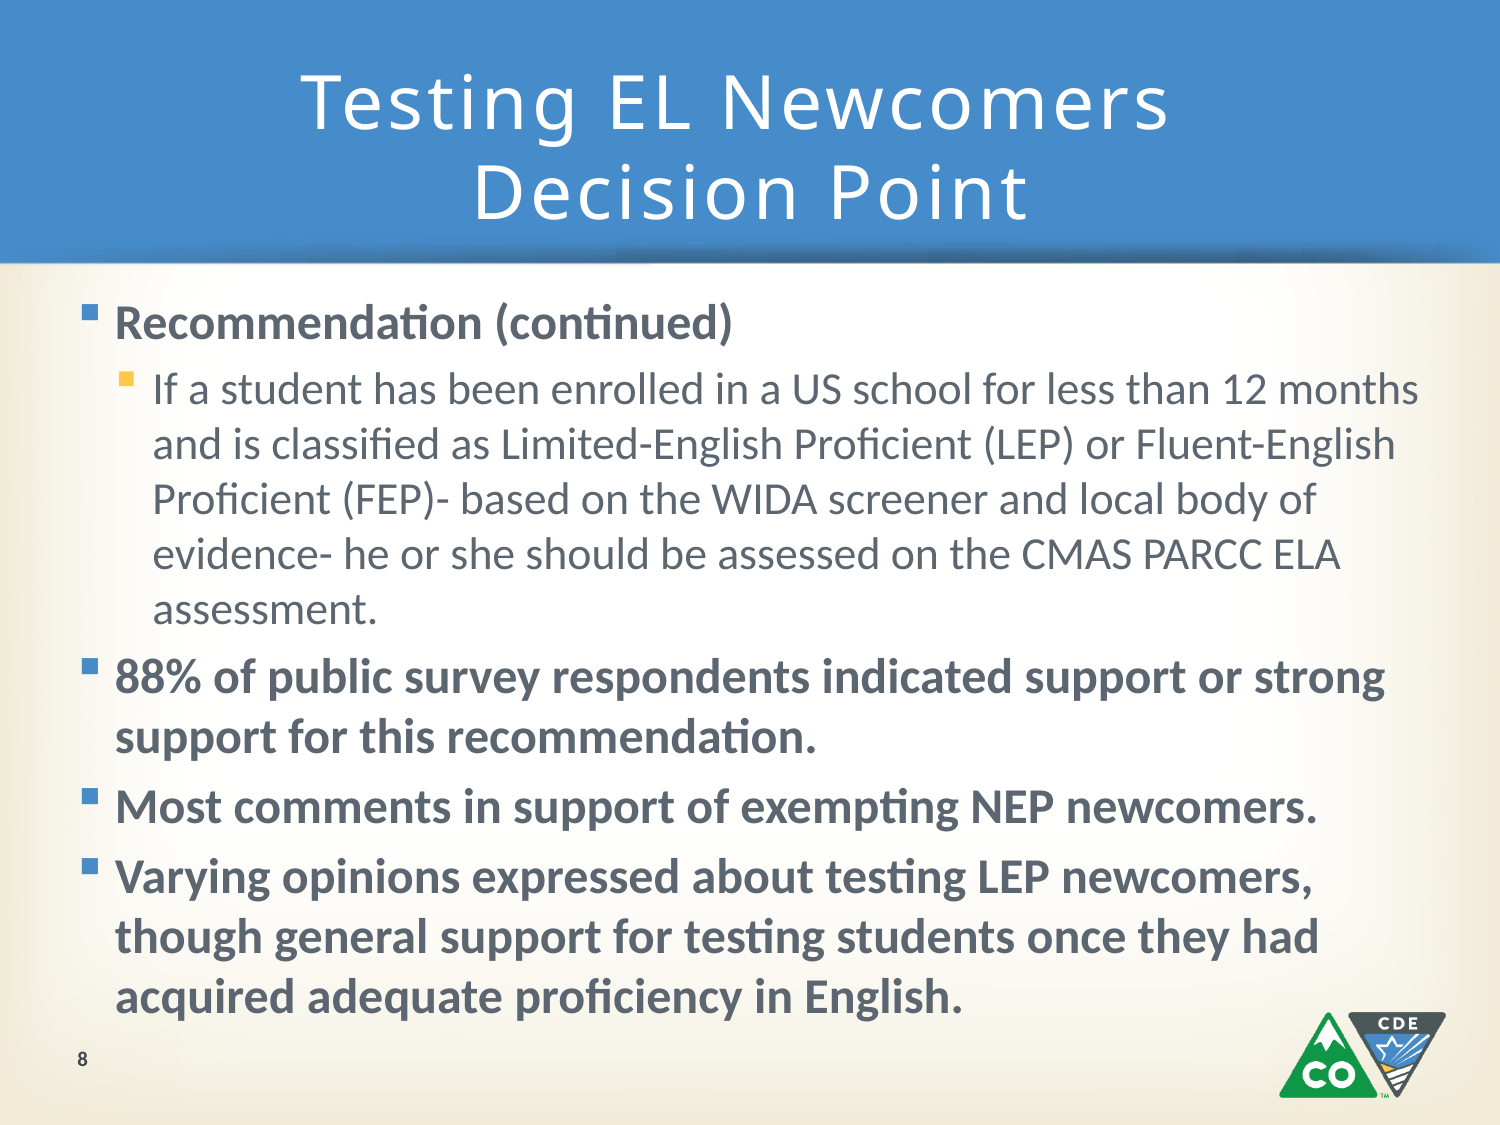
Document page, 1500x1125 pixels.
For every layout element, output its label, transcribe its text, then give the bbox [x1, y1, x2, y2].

list Recommendation (continued) If a student has been enrolled in a US school for less than 12 months and is classified as Limited-English Proficient (LEP) or Fluent-English Proficient (FEP)- based on the WIDA screener and local body of evidence- he or she should be assessed on the CMAS PARCC ELA assessment. 88% of public survey respondents indicated support or strong support for this recommendation. Most comments in support of exempting NEP newcomers. Varying opinions expressed about testing LEP newcomers, though general support for testing students once they had acquired adequate proficiency in English. [62, 281, 1442, 1005]
picture [0, 0, 1500, 1125]
footer 8 [62, 1027, 538, 1088]
title Testing EL Newcomers Decision Point [62, 58, 1438, 232]
